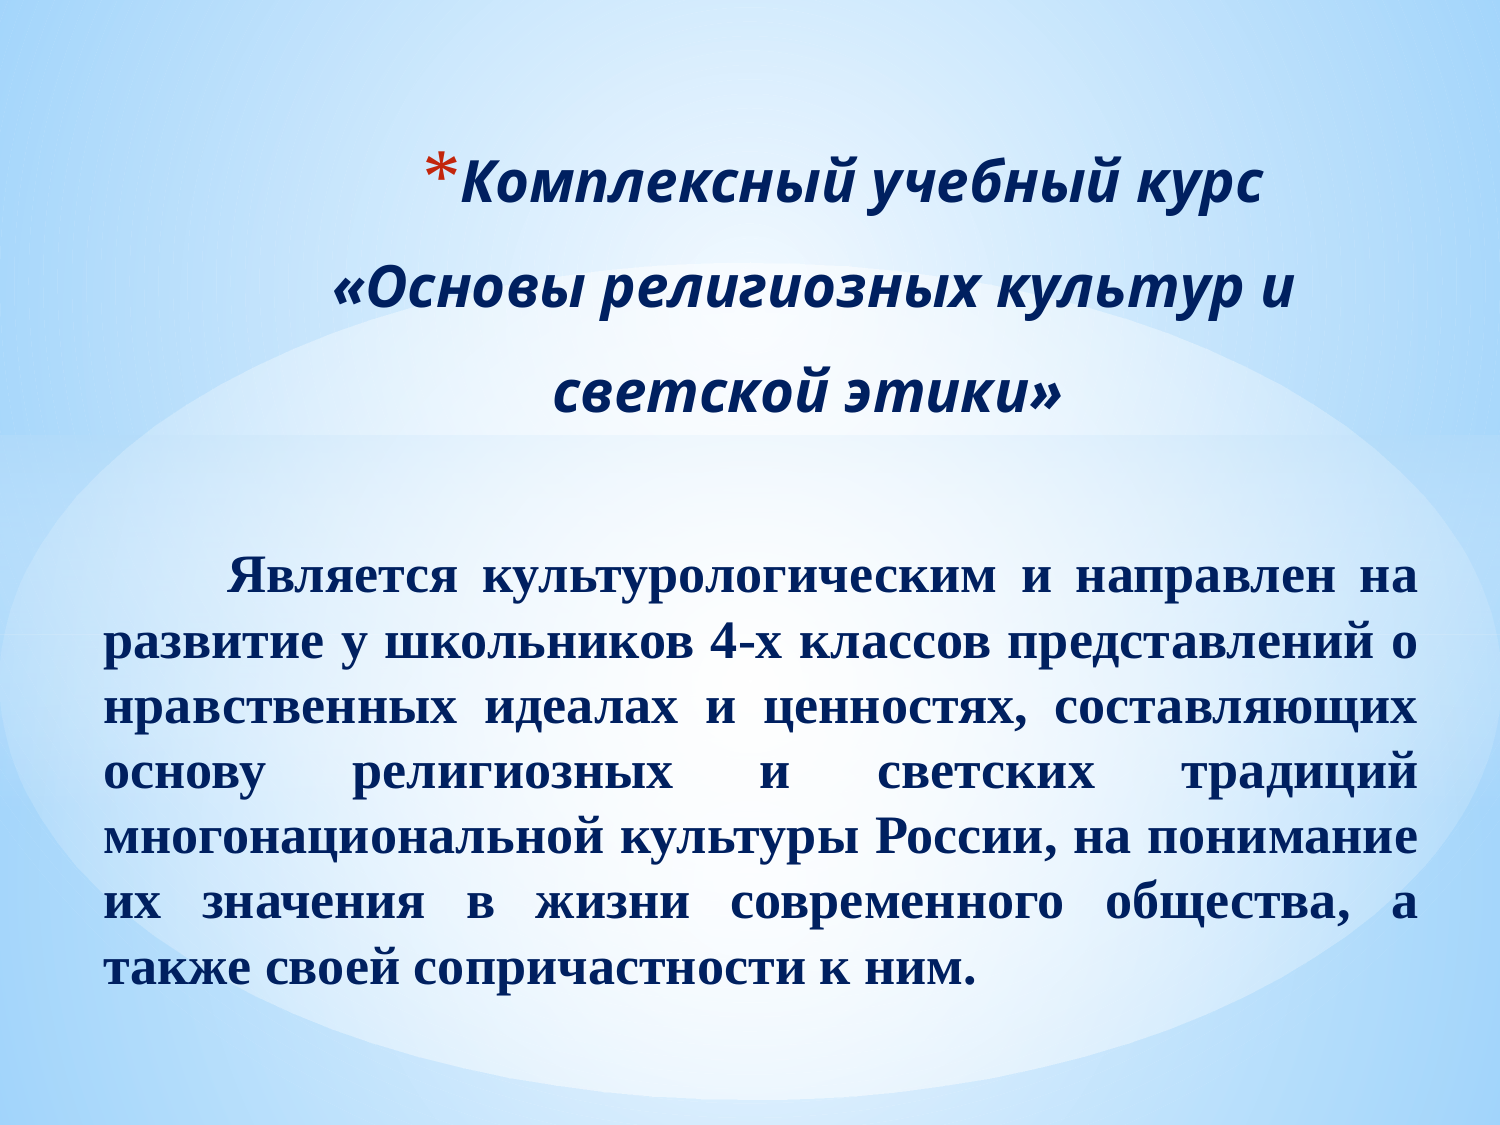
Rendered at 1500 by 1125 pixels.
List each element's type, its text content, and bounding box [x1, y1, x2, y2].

subtitle Является культурологическим и направлен на развитие у школьников 4-х классов представлений о нравственных идеалах и ценностях, составляющих основу религиозных и светских традиций многонациональной культуры России, на понимание их значения в жизни современного общества, а также своей сопричастности к ним. [88, 527, 1436, 1059]
title Комплексный учебный курс «Основы религиозных культур и светской этики» [135, 101, 1388, 433]
